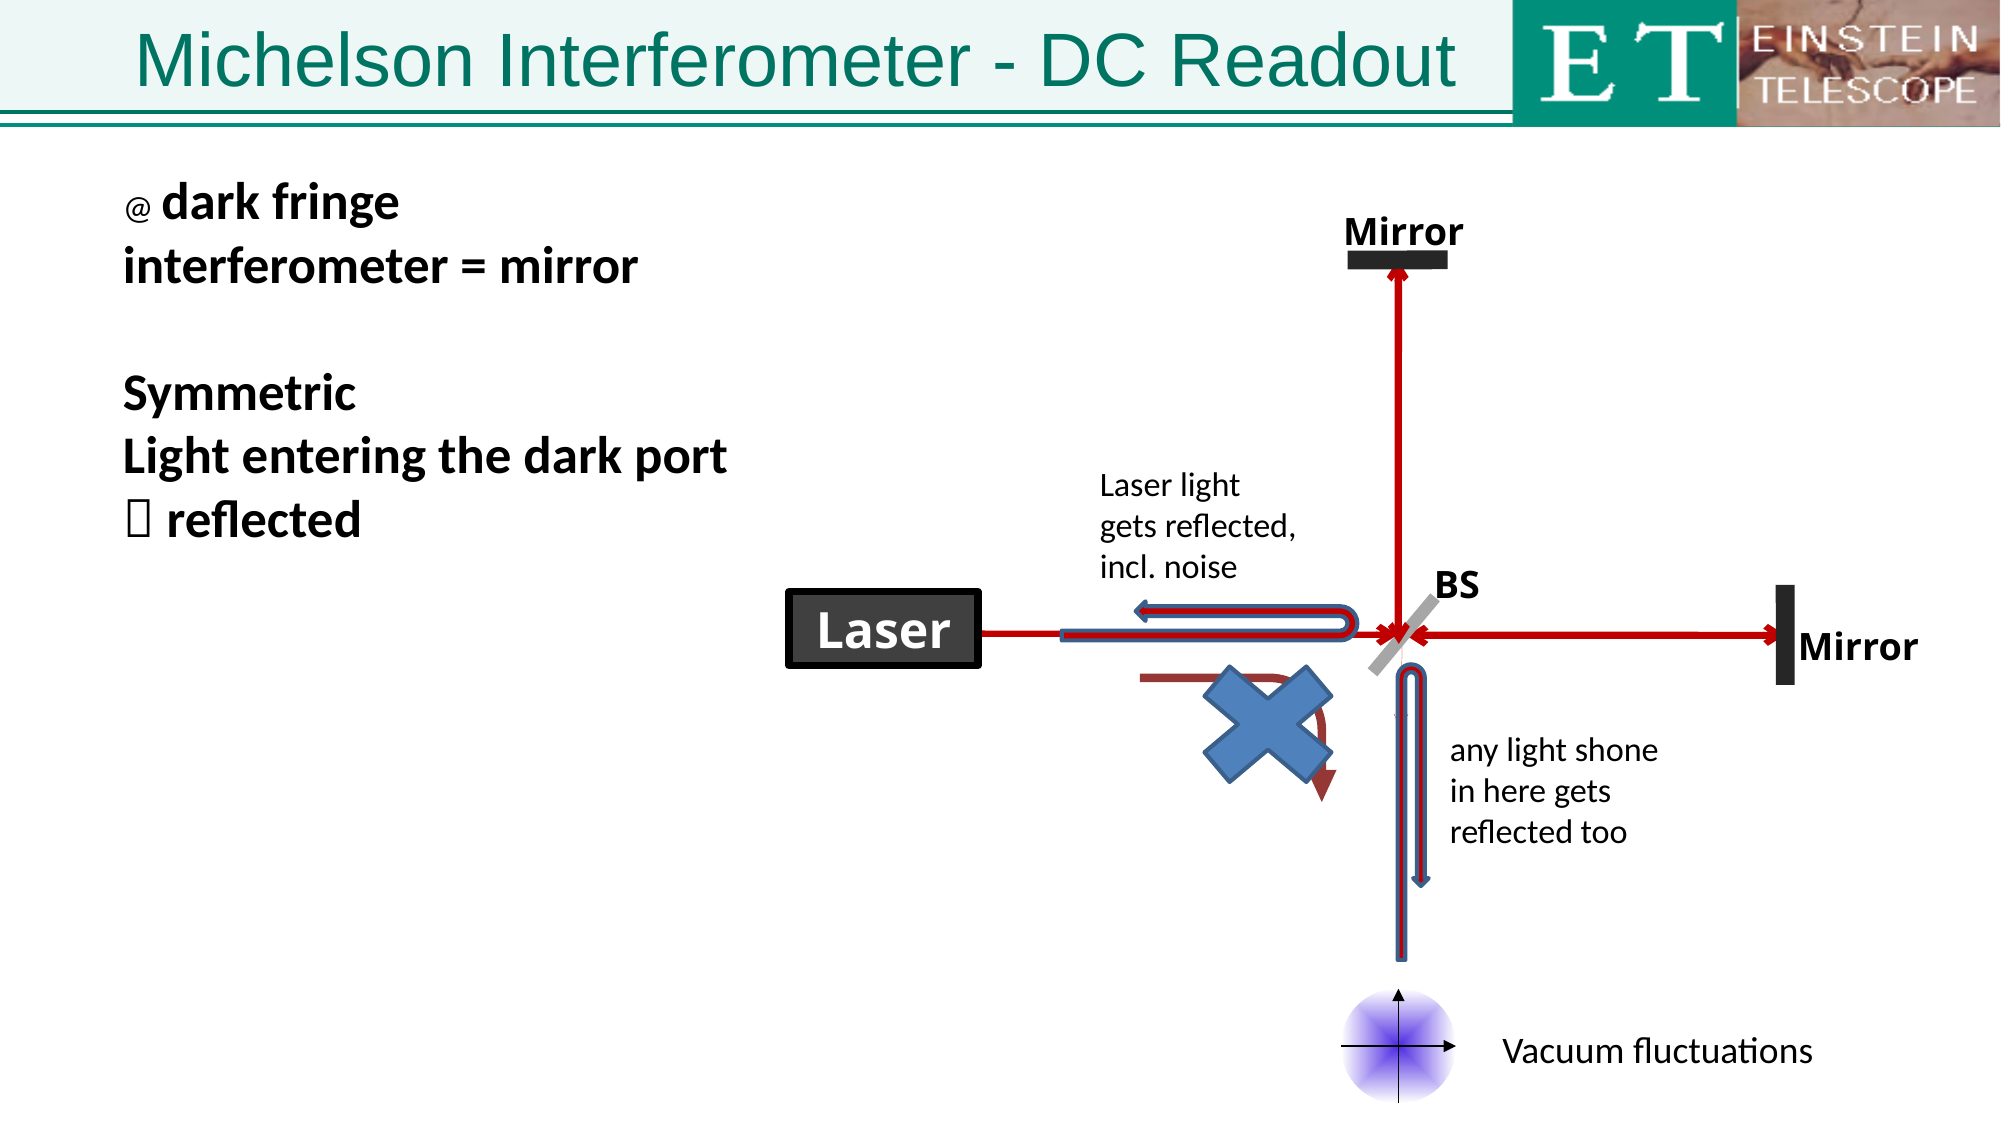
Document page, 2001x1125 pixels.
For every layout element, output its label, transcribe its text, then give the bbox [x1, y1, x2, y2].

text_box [1061, 455, 1360, 641]
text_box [1397, 664, 1711, 961]
title Michelson Interferometer - DC Readout [89, 0, 1504, 106]
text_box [1139, 641, 1367, 808]
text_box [1328, 976, 1831, 1116]
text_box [788, 200, 1963, 729]
picture [1511, 0, 2001, 129]
text_box @ dark fringe interferometer = mirror Symmetric Light entering the dark port  reflected [108, 159, 752, 556]
